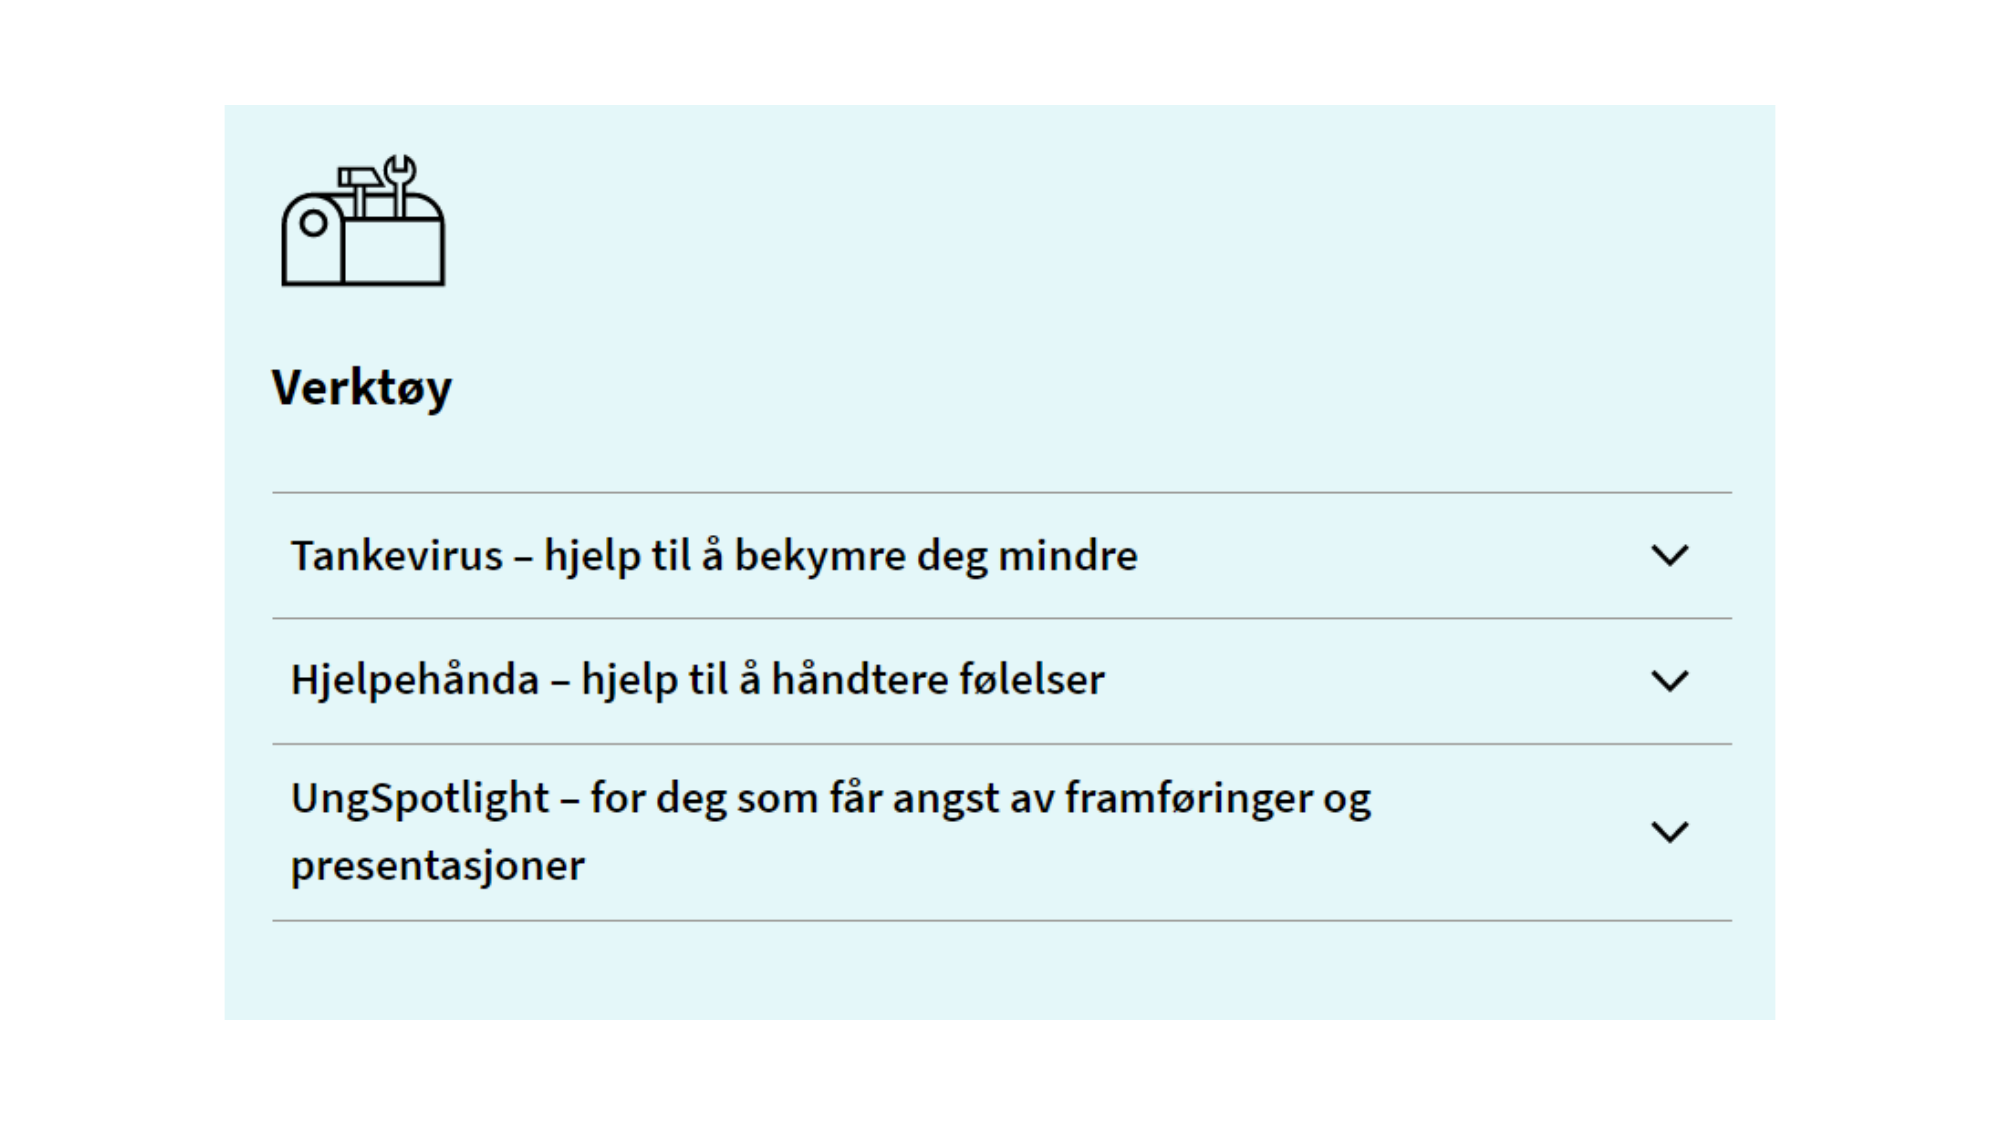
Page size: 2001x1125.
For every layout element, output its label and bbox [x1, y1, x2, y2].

list [224, 105, 1776, 1020]
